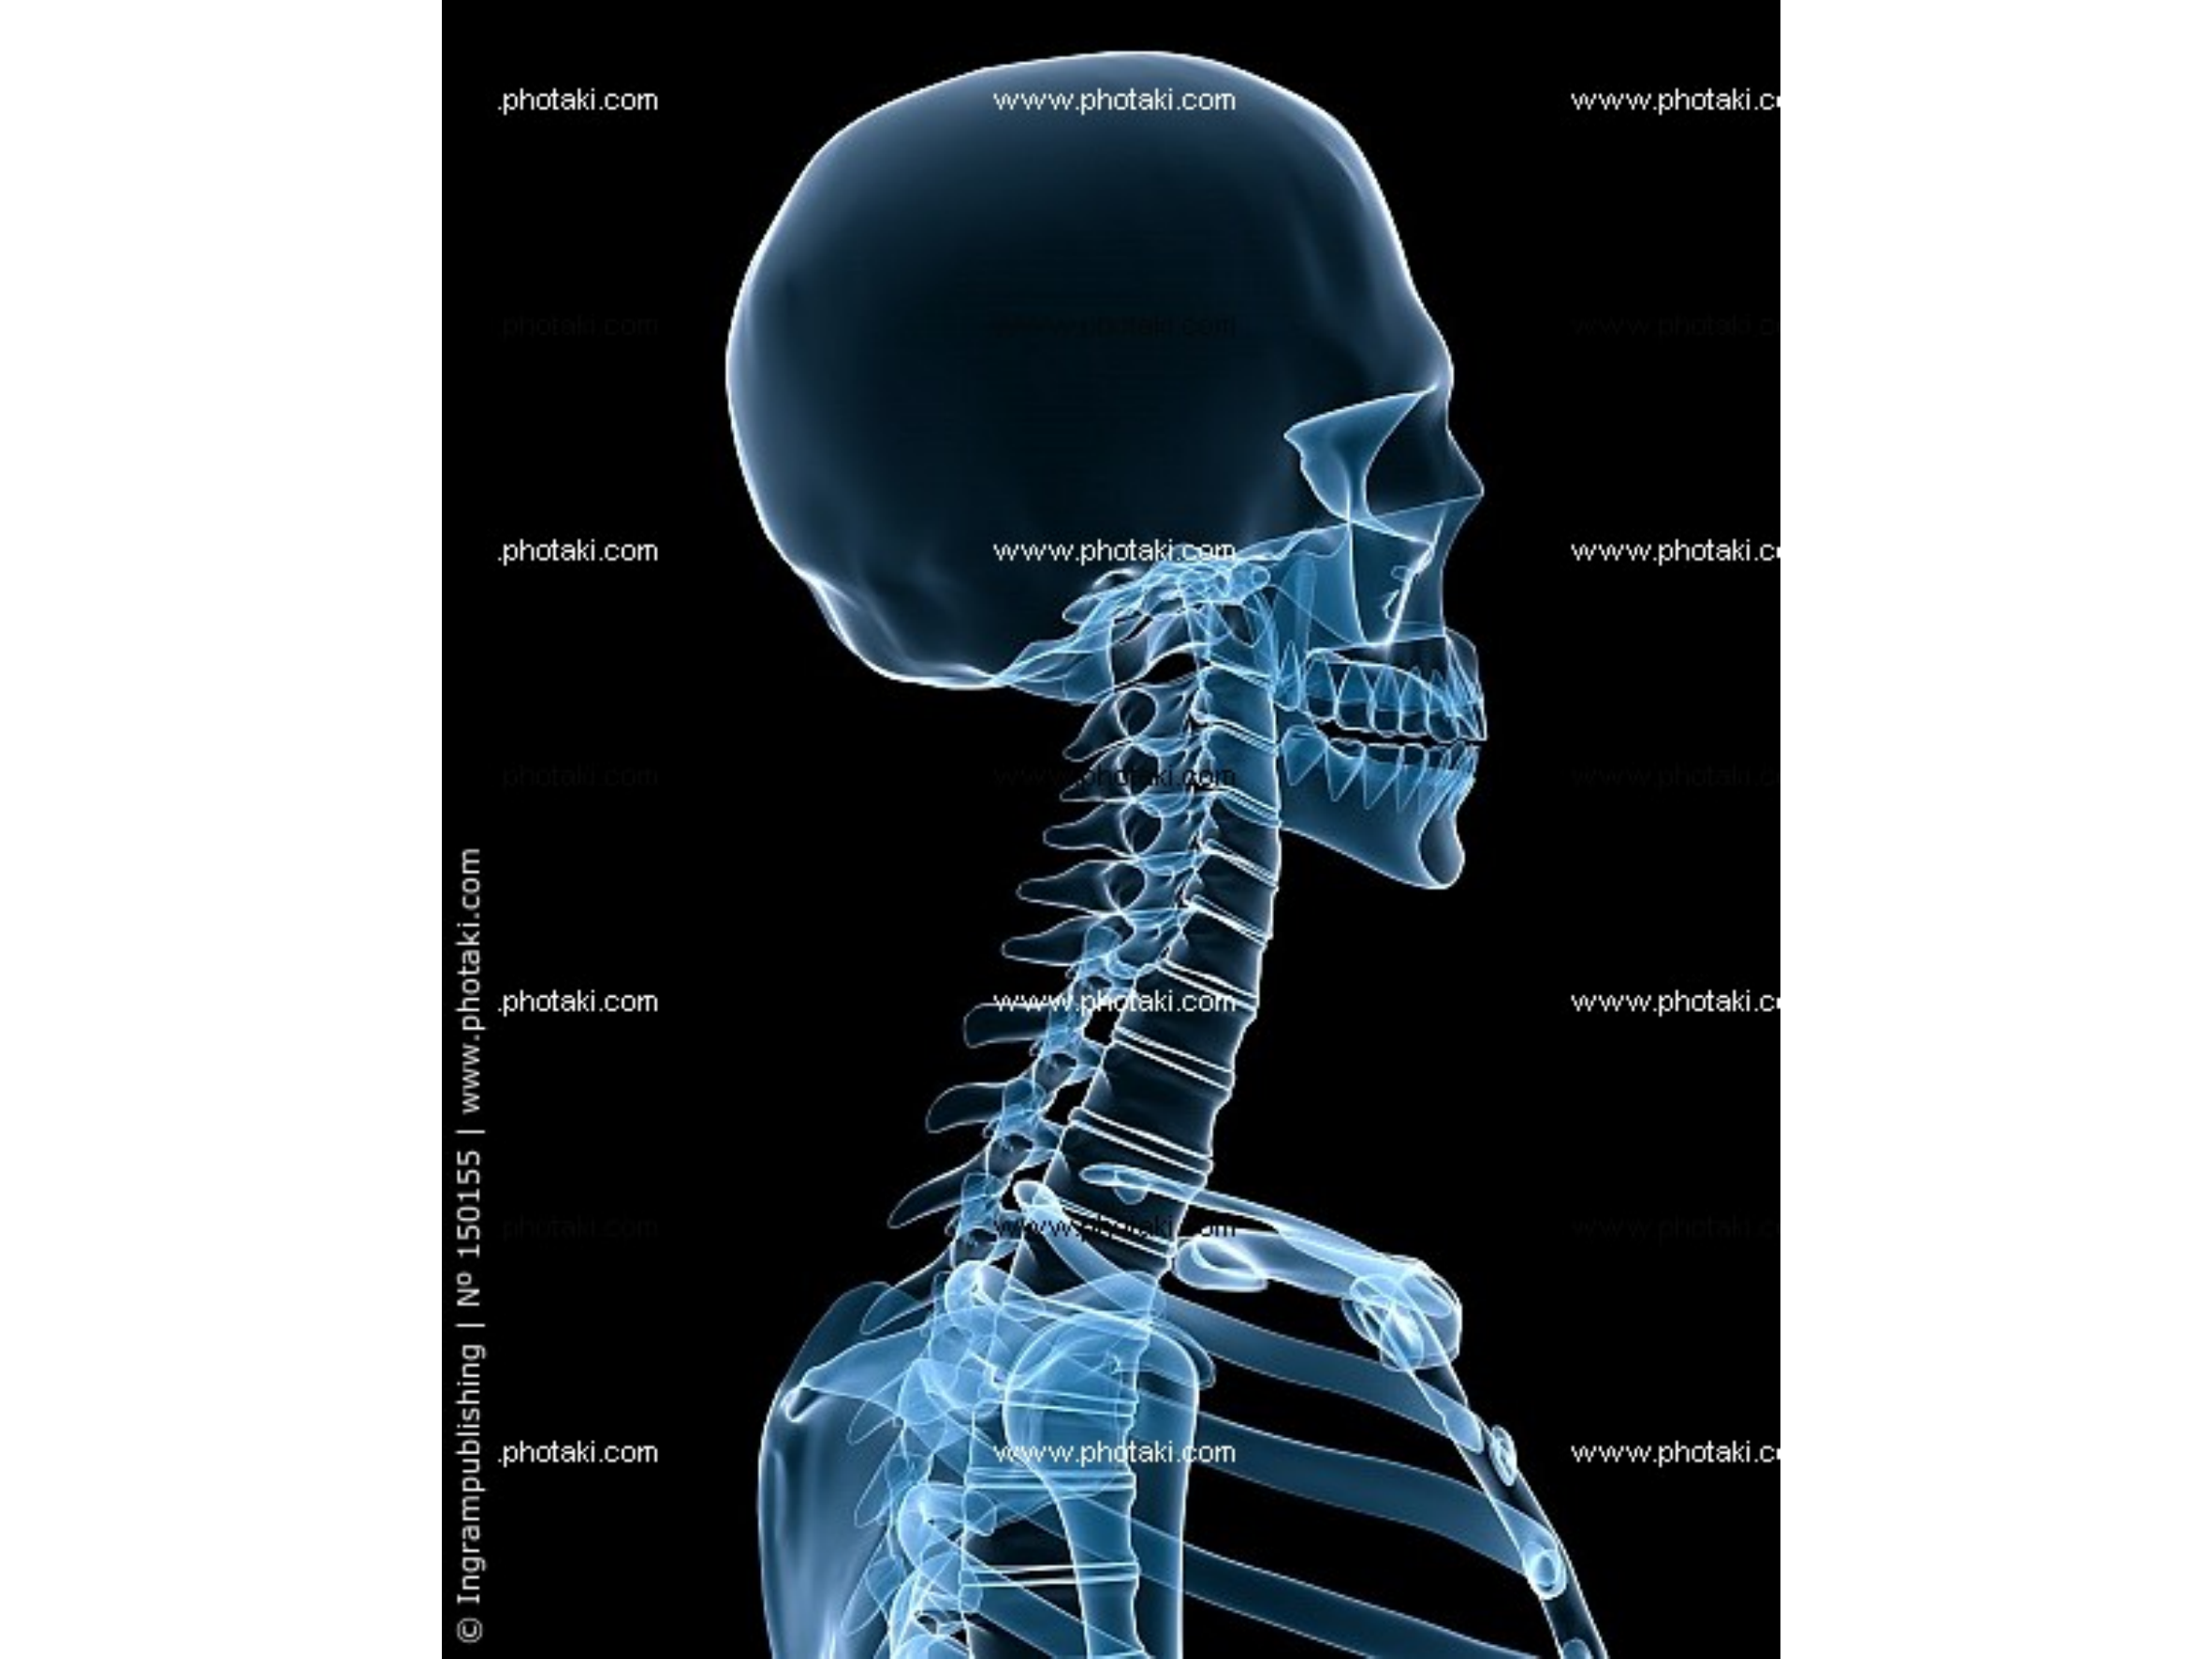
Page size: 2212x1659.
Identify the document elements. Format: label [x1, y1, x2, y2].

picture [442, 0, 1781, 1659]
